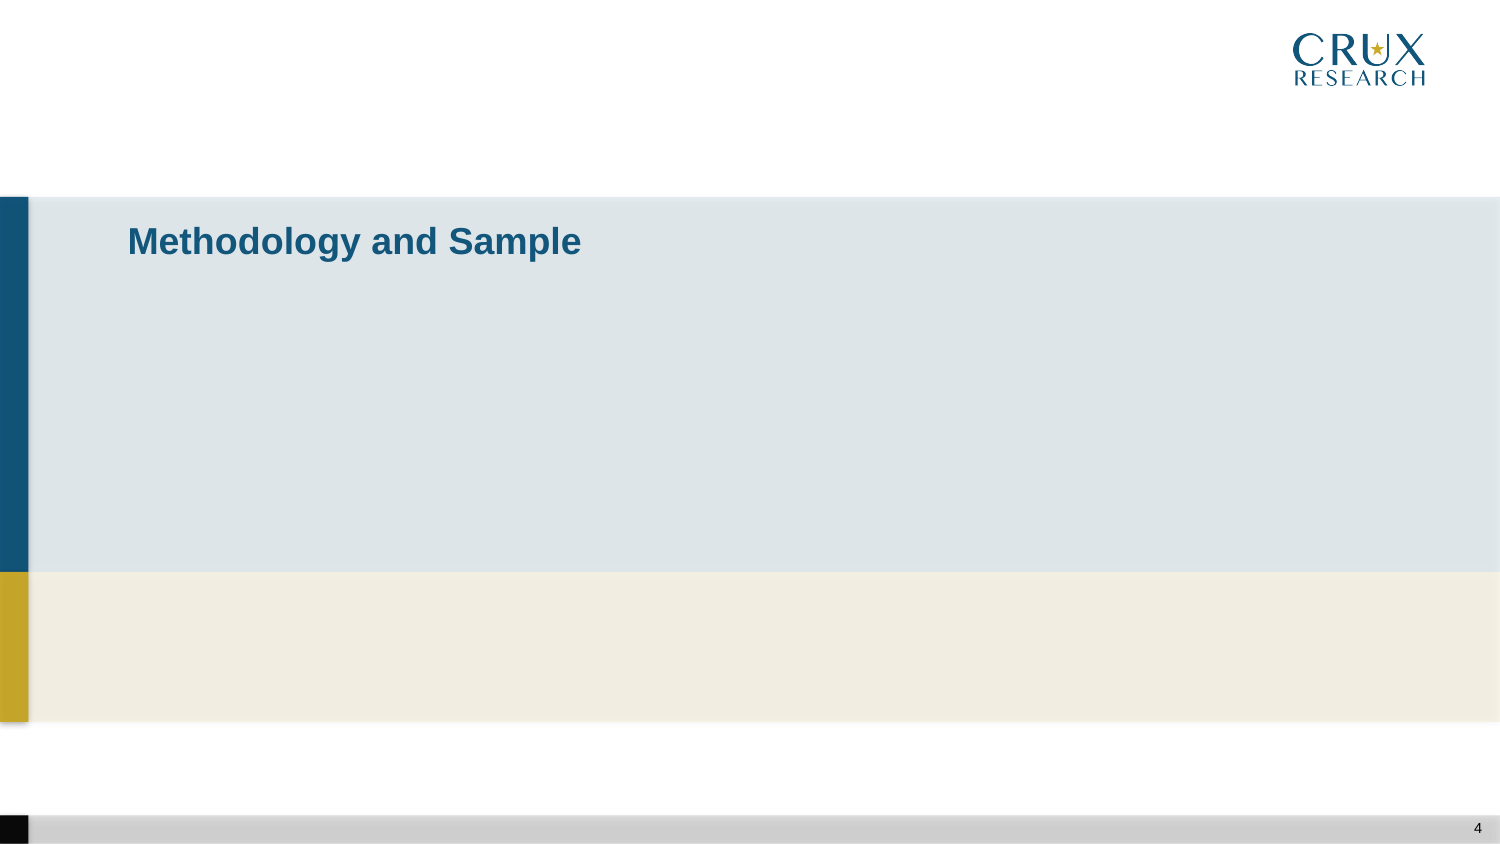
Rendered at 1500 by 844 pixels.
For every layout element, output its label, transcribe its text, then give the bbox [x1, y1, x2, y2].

picture [1293, 33, 1425, 86]
title Methodology and Sample [112, 209, 1428, 391]
slide_number 3 [1147, 815, 1498, 841]
